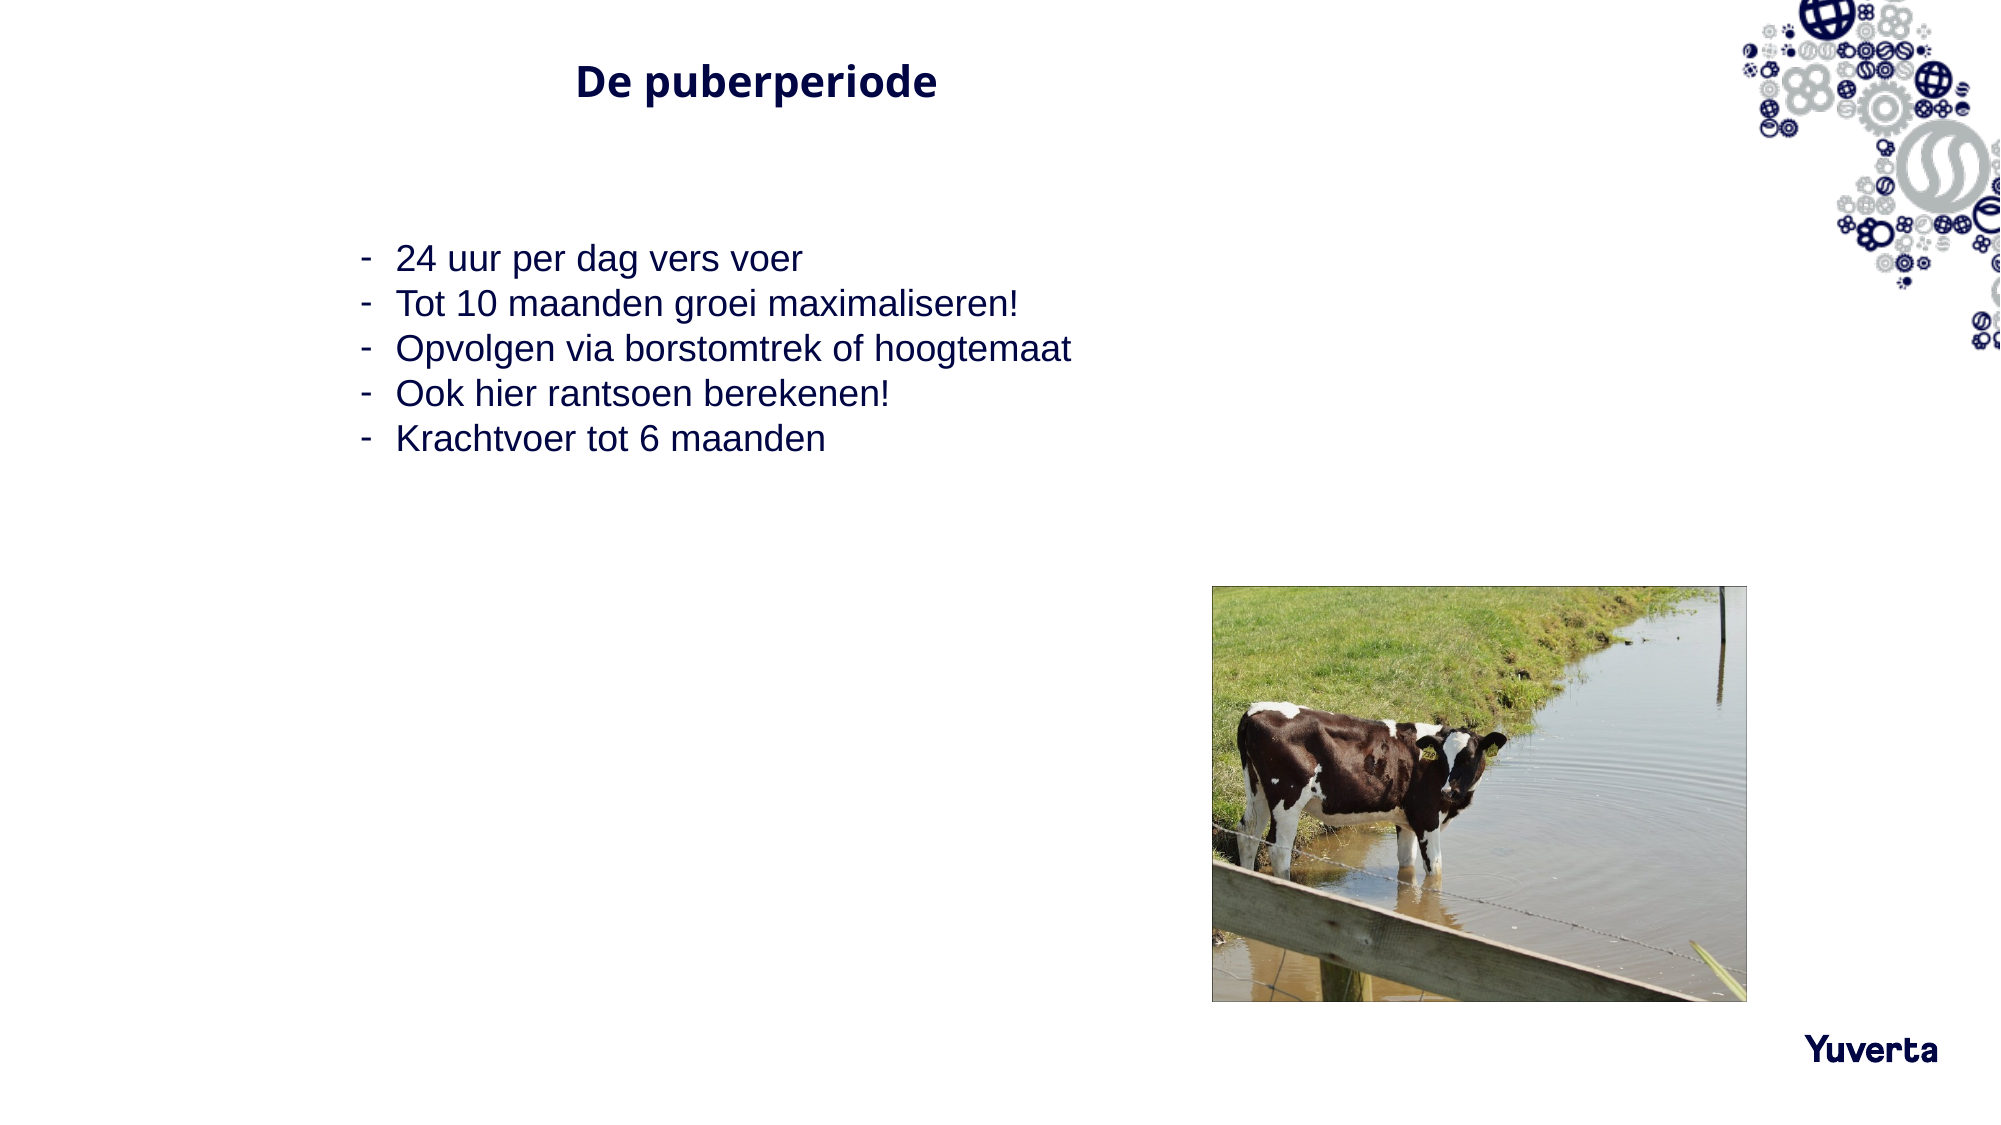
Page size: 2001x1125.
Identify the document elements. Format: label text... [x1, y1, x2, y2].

list 24 uur per dag vers voer Tot 10 maanden groei maximaliseren! Opvolgen via borstomtrek of hoogtemaat Ook hier rantsoen berekenen! Krachtvoer tot 6 maanden [324, 234, 1675, 977]
title De puberperiode [574, 54, 1665, 161]
picture [0, 0, 2000, 1125]
